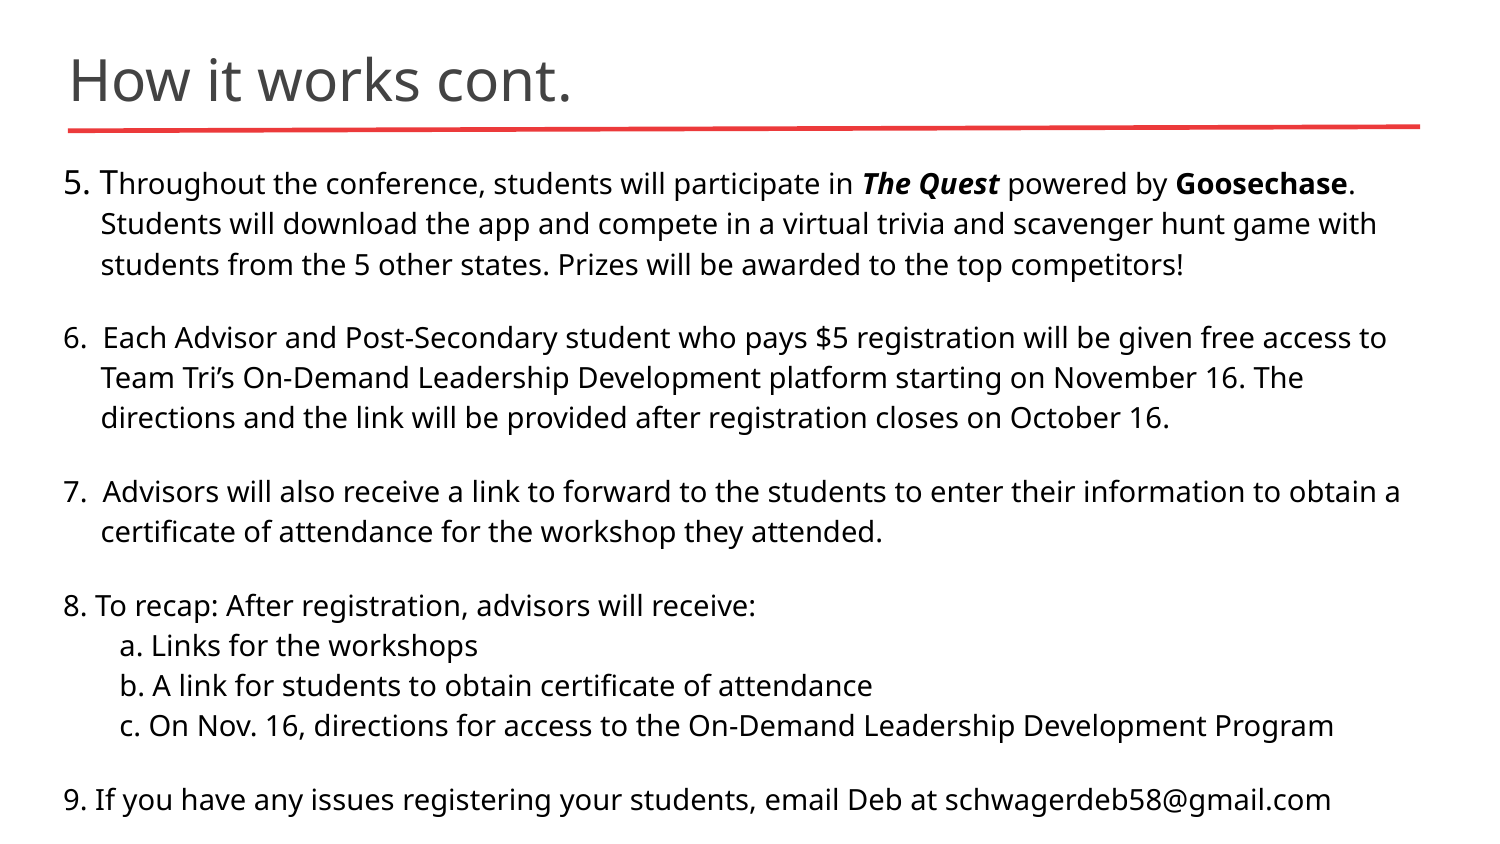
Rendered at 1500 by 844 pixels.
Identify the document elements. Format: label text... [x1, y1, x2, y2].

list 5. Throughout the conference, students will participate in The Quest powered by Goosechase. Students will download the app and compete in a virtual trivia and scavenger hunt game with students from the 5 other states. Prizes will be awarded to the top competitors! 6. Each Advisor and Post-Secondary student who pays $5 registration will be given free access to Team Tri’s On-Demand Leadership Development platform starting on November 16. The directions and the link will be provided after registration closes on October 16. 7. Advisors will also receive a link to forward to the students to enter their information to obtain a certificate of attendance for the workshop they attended. 8. To recap: After registration, advisors will receive: a. Links for the workshops b. A link for students to obtain certificate of attendance c. On Nov. 16, directions for access to the On-Demand Leadership Development Program 9. If you have any issues registering your students, email Deb at schwagerdeb58@gmail.com [48, 139, 1441, 755]
title How it works cont. [53, 38, 1321, 118]
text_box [67, 126, 1421, 131]
